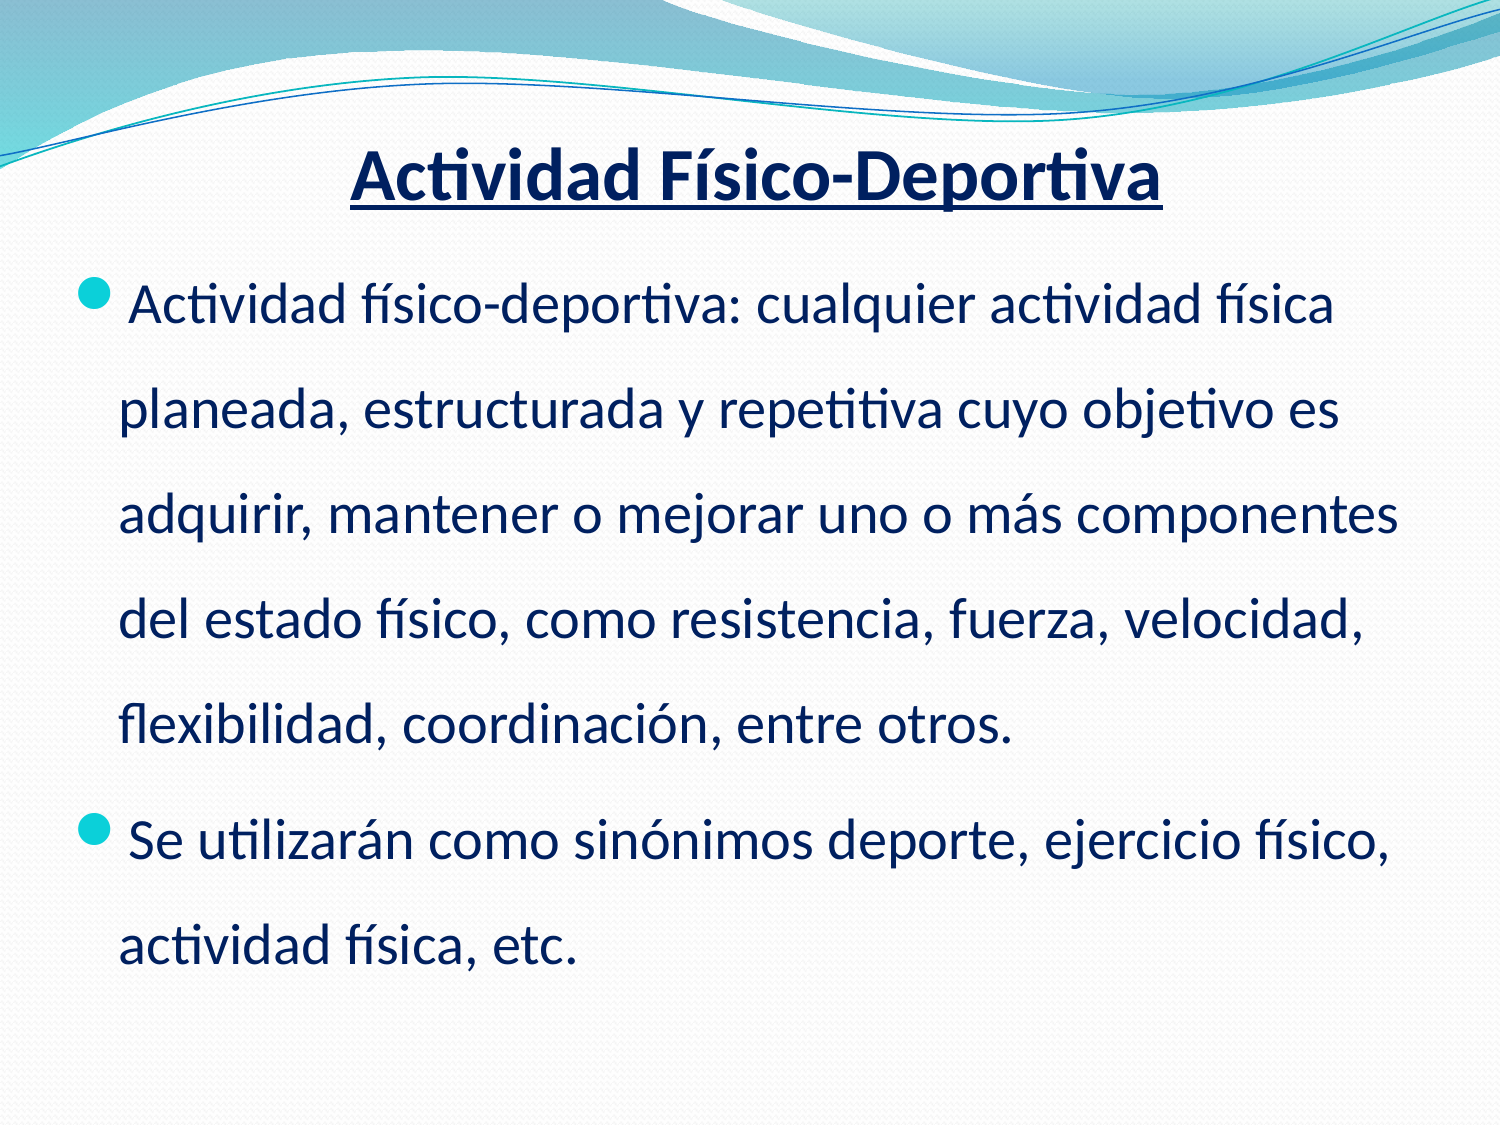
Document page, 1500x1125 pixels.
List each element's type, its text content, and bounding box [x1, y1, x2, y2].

list Actividad físico-deportiva: cualquier actividad física planeada, estructurada y repetitiva cuyo objetivo es adquirir, mantener o mejorar uno o más componentes del estado físico, como resistencia, fuerza, velocidad, flexibilidad, coordinación, entre otros. Se utilizarán como sinónimos deporte, ejercicio físico, actividad física, etc. [58, 222, 1466, 1091]
title Actividad Físico-Deportiva [81, 34, 1433, 222]
